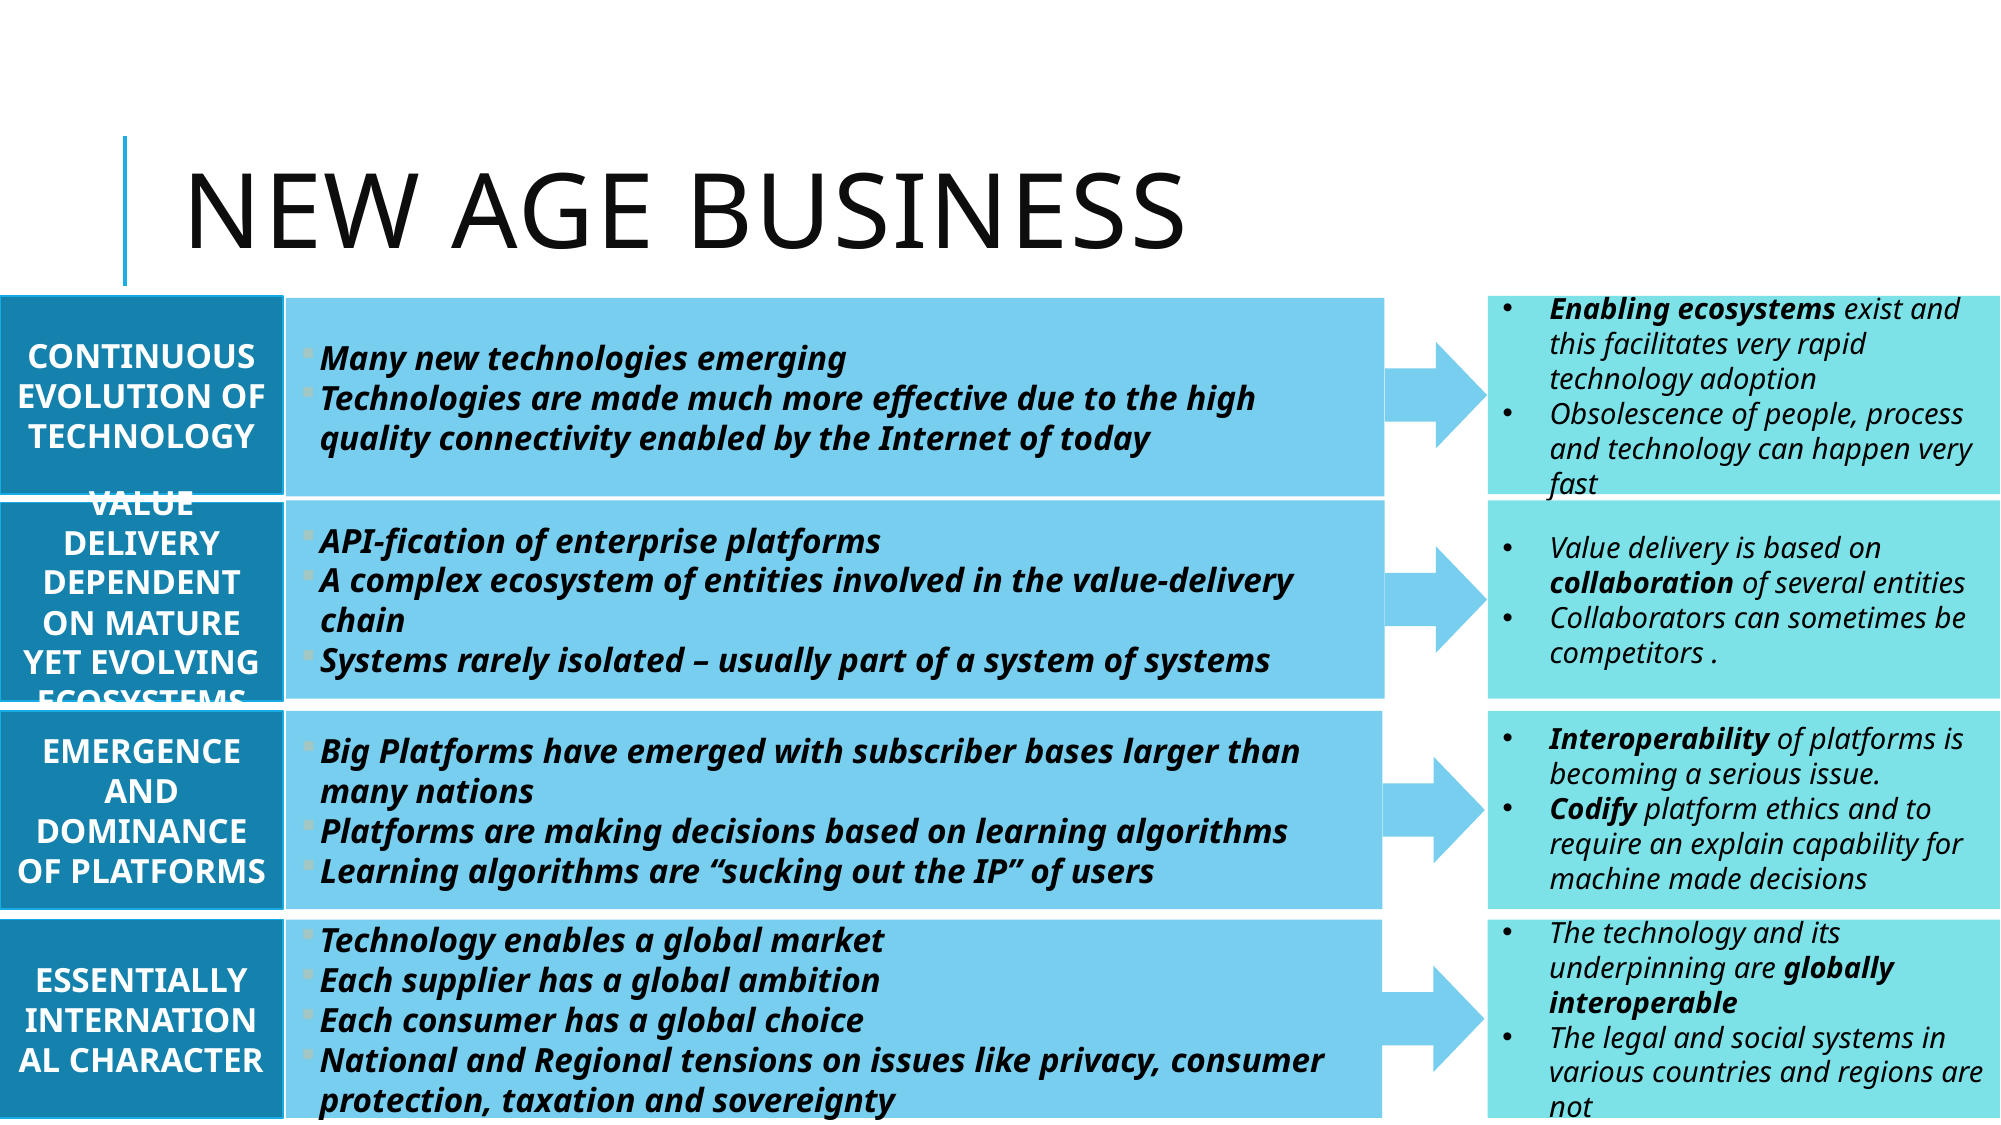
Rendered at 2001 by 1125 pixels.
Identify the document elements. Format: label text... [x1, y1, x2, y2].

text_box Enabling ecosystems exist and this facilitates very rapid technology adoption Obsolescence of people, process and technology can happen very fast [1487, 295, 2000, 495]
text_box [0, 710, 1486, 910]
text_box [1383, 340, 1487, 450]
text_box Value delivery is based on collaboration of several entities Collaborators can sometimes be competitors . [1490, 499, 2000, 700]
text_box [285, 500, 1488, 699]
text_box CONTINUOUS EVOLUTION OF TECHNOLOGY [0, 295, 284, 495]
text_box Many new technologies emerging Technologies are made much more effective due to the high quality connectivity enabled by the Internet of today [284, 297, 1386, 497]
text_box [0, 919, 1485, 1119]
title New Age Business [168, 96, 1763, 342]
text_box The technology and its underpinning are globally interoperable The legal and social systems in various countries and regions are not [1488, 918, 2000, 1119]
text_box VALUE DELIVERY DEPENDENT ON MATURE YET EVOLVING ECOSYSTEMS [0, 501, 281, 702]
text_box Interoperability of platforms is becoming a serious issue. Codify platform ethics and to require an explain capability for machine made decisions [1489, 710, 2000, 910]
